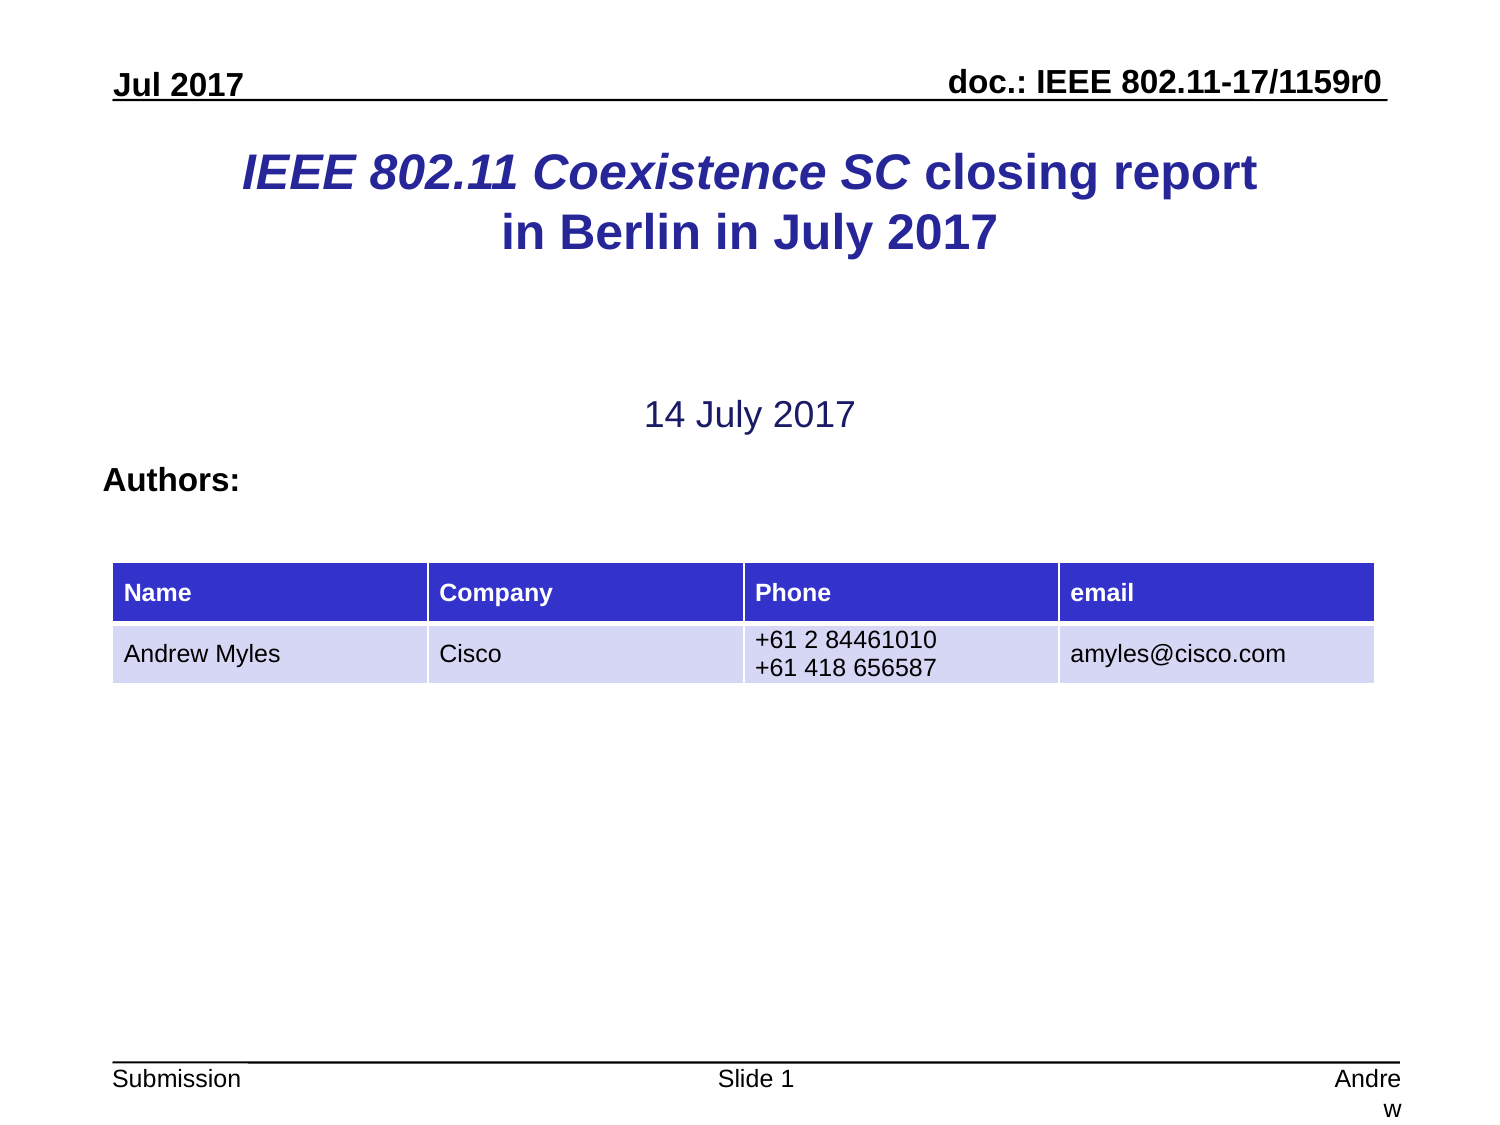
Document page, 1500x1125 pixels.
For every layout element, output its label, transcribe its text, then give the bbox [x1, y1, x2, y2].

table_cell +61 2 84461010 +61 418 656587 [745, 626, 1058, 683]
table_header Phone [745, 563, 1058, 621]
table_cell Cisco [429, 626, 743, 683]
title IEEE 802.11 Coexistence SC closing report in Berlin in July 2017 [112, 112, 1388, 288]
list 14 July 2017 [112, 382, 1388, 445]
footer Andrew Myles, Cisco [1320, 1061, 1402, 1093]
text_box Authors: [87, 450, 325, 513]
slide_number Slide 1 [709, 1061, 803, 1093]
table_cell Andrew Myles [113, 626, 427, 683]
table_header email [1060, 563, 1374, 621]
table_header Company [429, 563, 743, 621]
table_header Name [113, 563, 427, 621]
table_cell amyles@cisco.com [1060, 626, 1374, 683]
